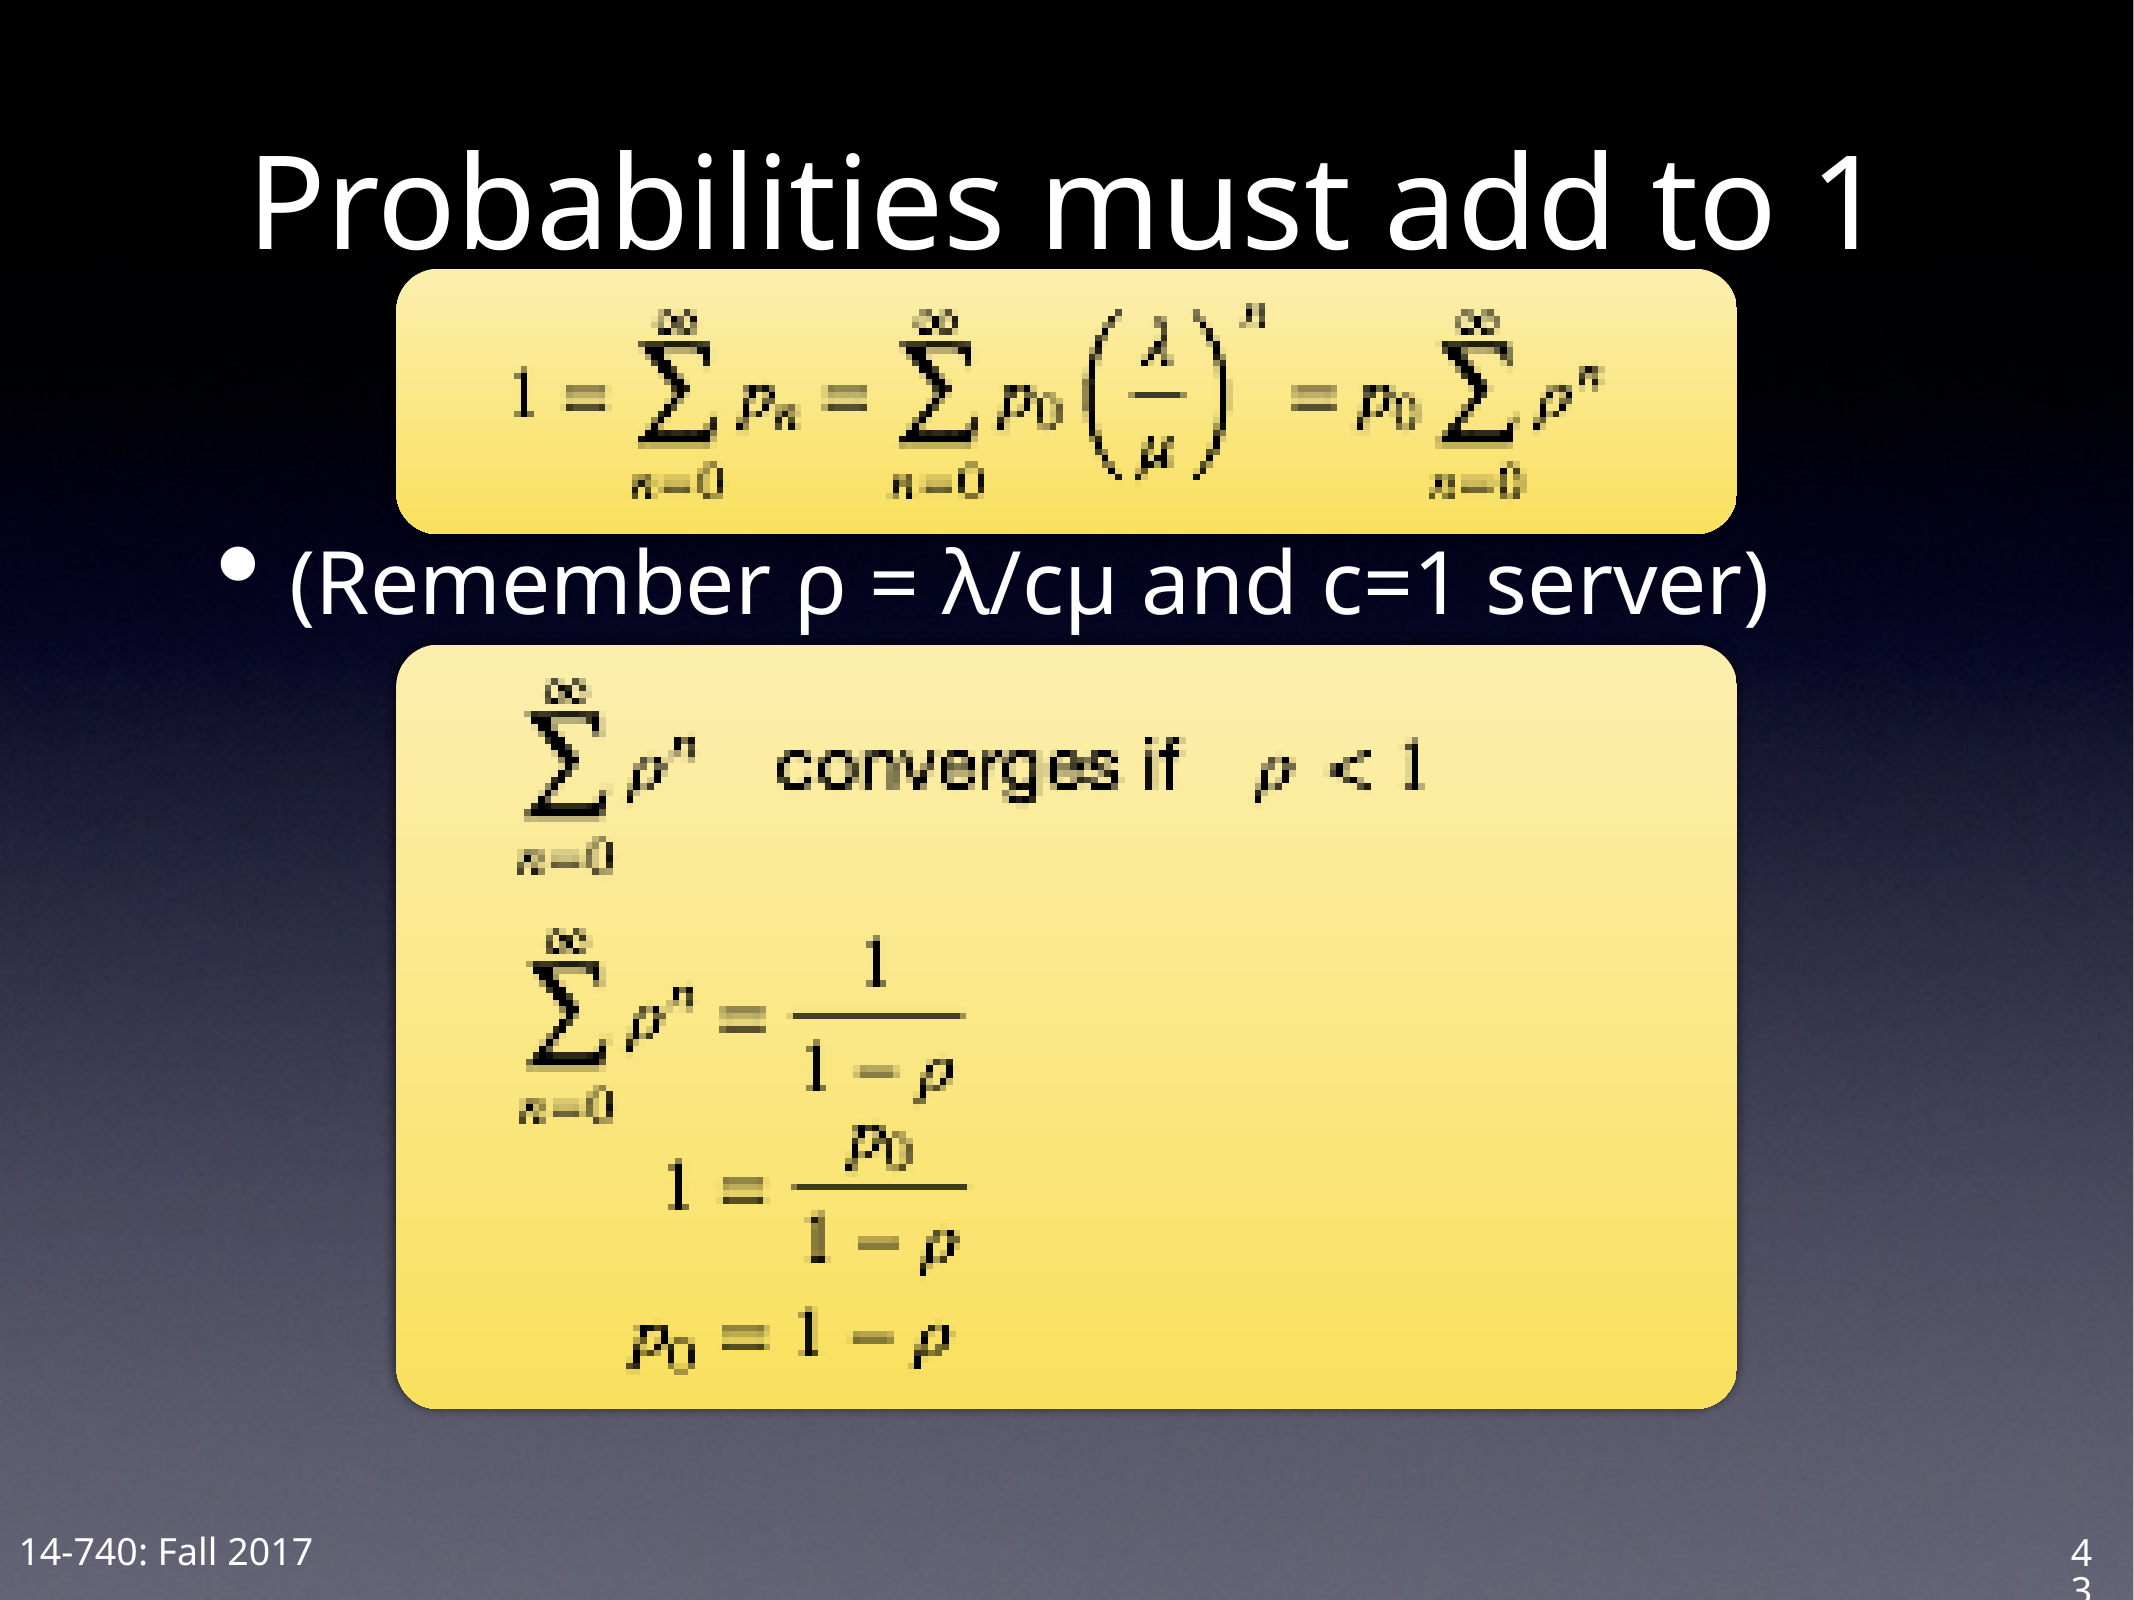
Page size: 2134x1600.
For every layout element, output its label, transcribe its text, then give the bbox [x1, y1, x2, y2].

text_box [396, 355, 1737, 535]
slide_number 43 [2061, 1520, 2120, 1582]
list (Remember ρ = λ/cμ and c=1 server) [207, 518, 1926, 1393]
text_box [396, 644, 1737, 1410]
picture [0, 0, 2134, 1600]
title Probabilities must add to 1 [207, 41, 1926, 355]
